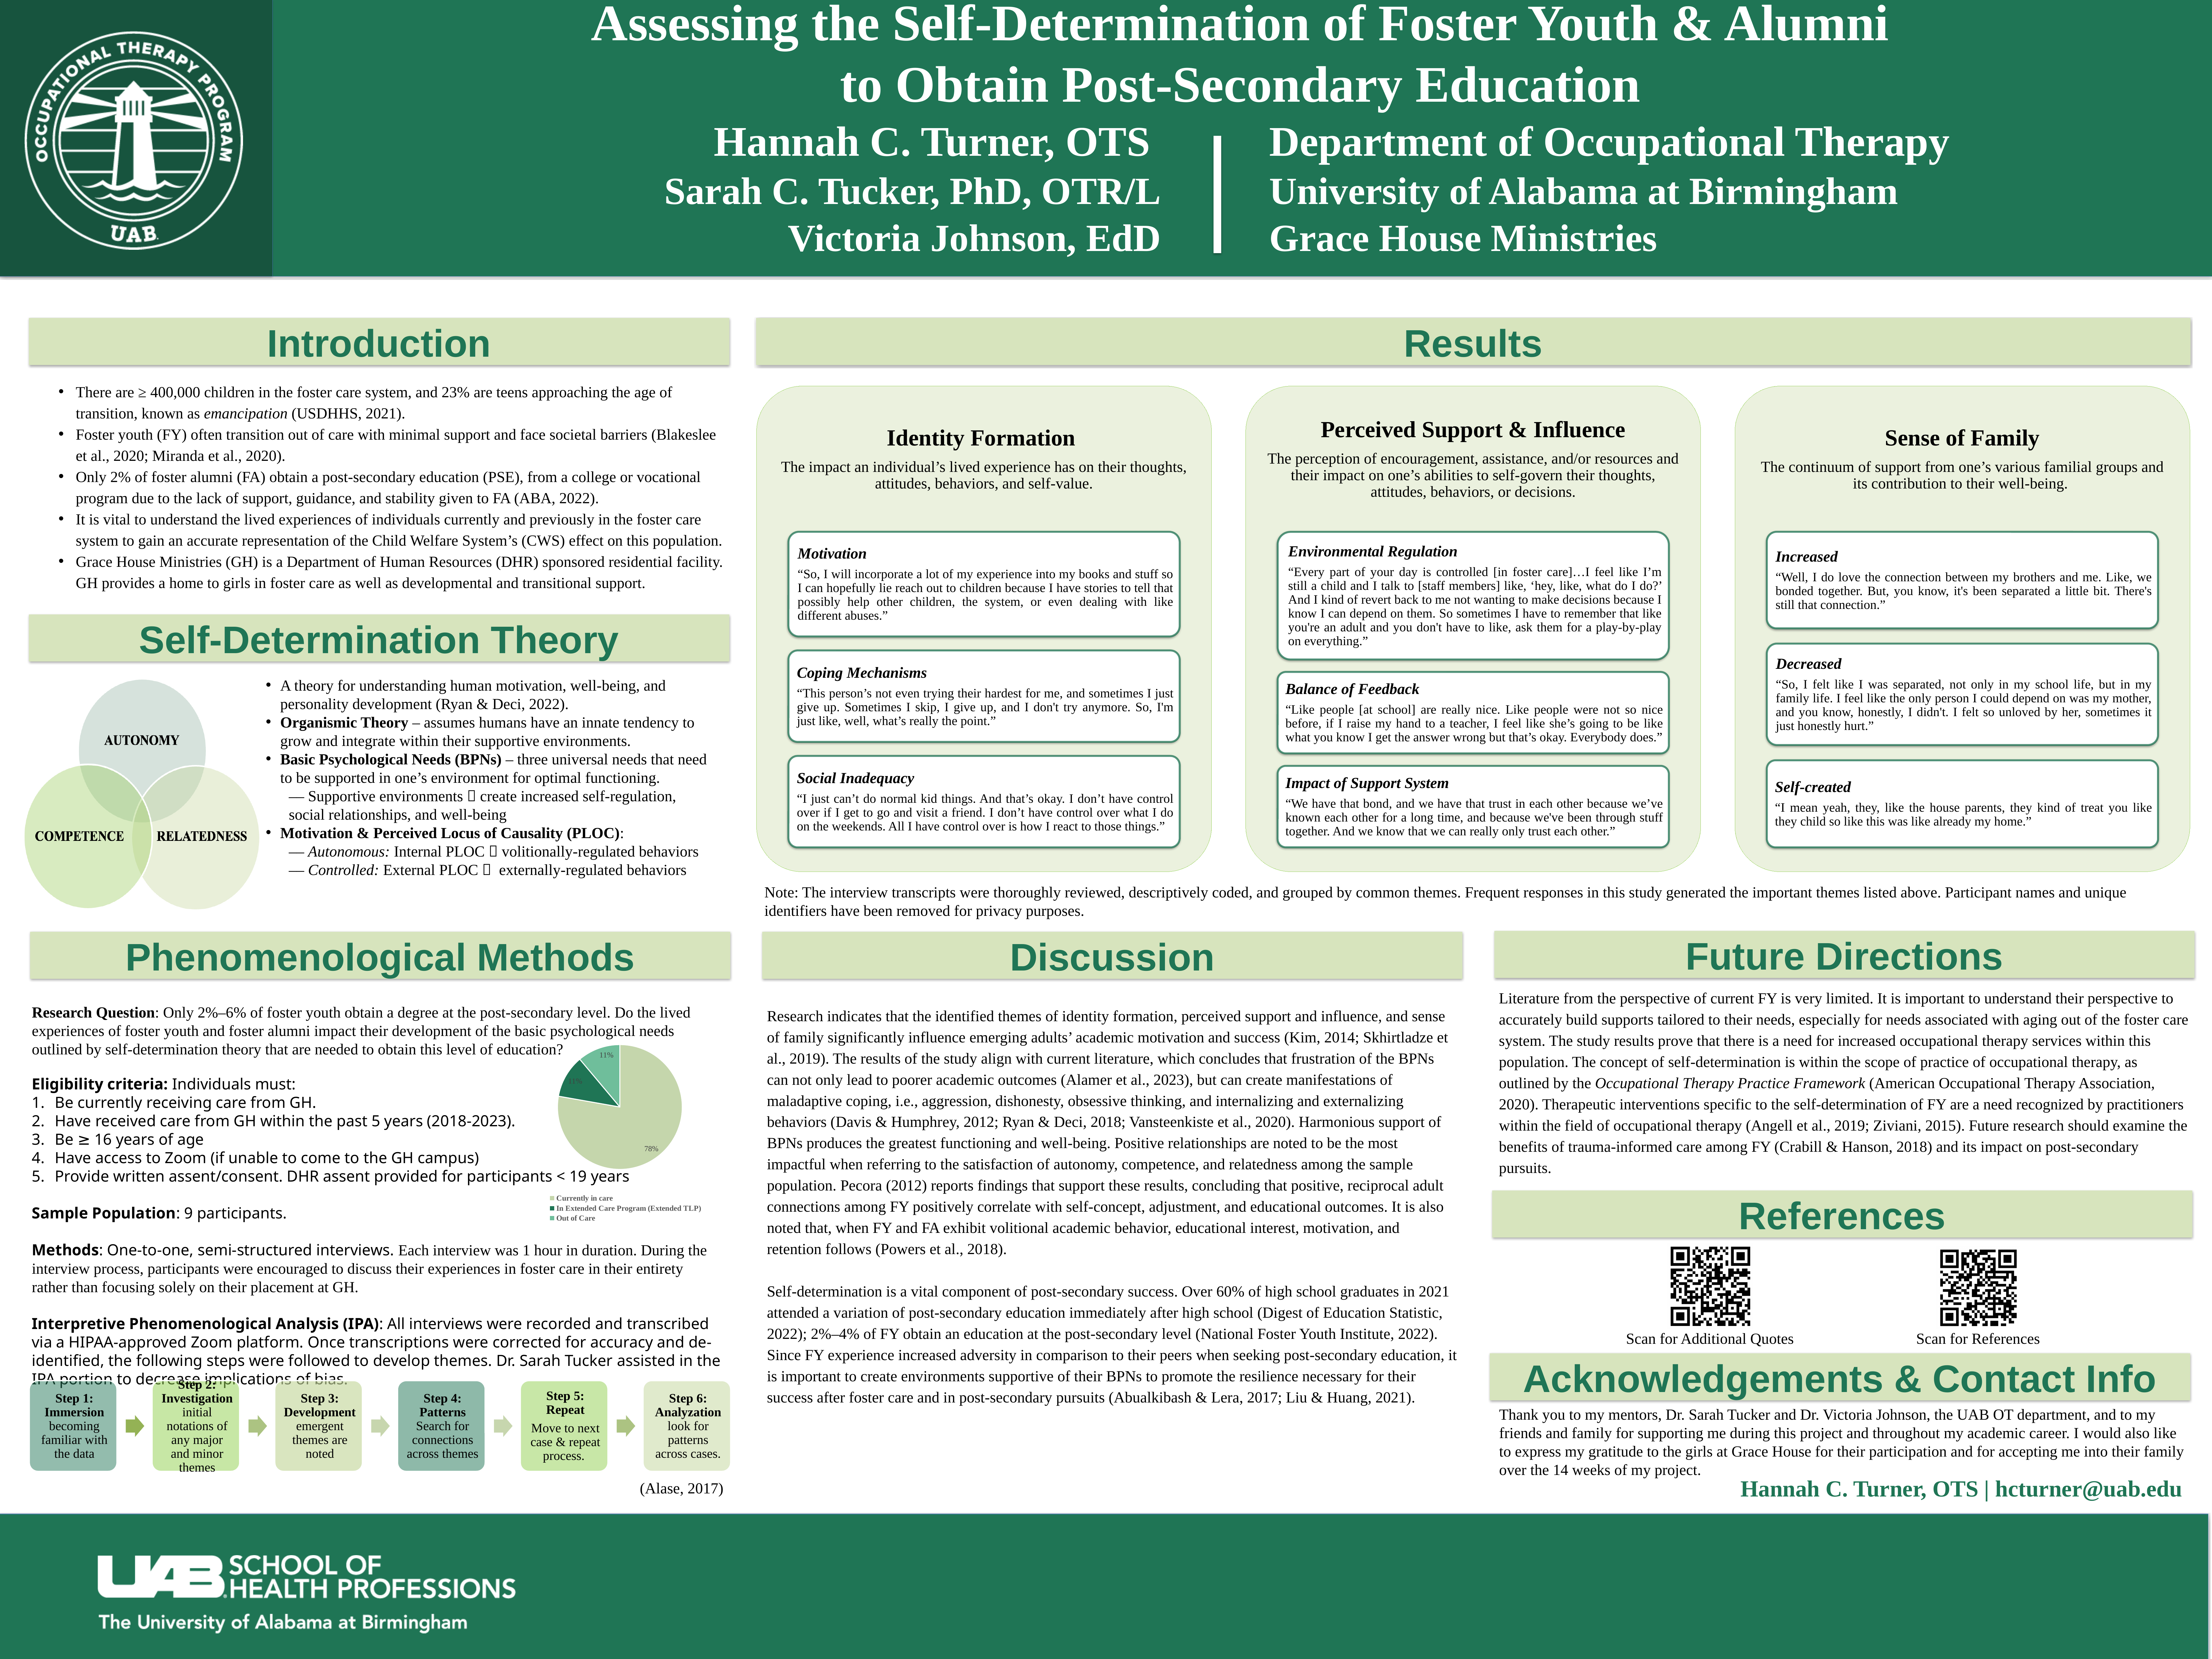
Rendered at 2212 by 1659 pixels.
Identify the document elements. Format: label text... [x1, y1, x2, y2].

text_box Scan for References [1896, 1326, 2060, 1349]
text_box Hannah C. Turner, OTS | hcturner@uab.edu [1494, 1471, 2193, 1504]
table_header Hannah C. Turner, OTS [276, 116, 1166, 167]
text_box Scan for Additional Quotes [1601, 1326, 1819, 1349]
text_box A theory for understanding human motivation, well-being, and personality development (Ryan & Deci, 2022). Organismic Theory – assumes humans have an innate tendency to grow and integrate within their supportive environments. Basic Psychological Needs (BPNs) – three universal needs that need to be supported in one’s environment for optimal functioning. –– Supportive environments  create increased self-regulation, social relationships, and well-being Motivation & Perceived Locus of Causality (PLOC): –– Autonomous: Internal PLOC  volitionally-regulated behaviors –– Controlled: External PLOC  externally-regulated behaviors [261, 673, 727, 880]
text_box Note: The interview transcripts were thoroughly reviewed, descriptively coded, and grouped by common themes. Frequent responses in this study generated the important themes listed above. Participant names and unique identifiers have been removed for privacy purposes. [760, 880, 2187, 922]
text_box Research indicates that the identified themes of identity formation, perceived support and influence, and sense of family significantly influence emerging adults’ academic motivation and success (Kim, 2014; Skhirtladze et al., 2019). The results of the study align with current literature, which concludes that frustration of the BPNs can not only lead to poorer academic outcomes (Alamer et al., 2023), but can create manifestations of maladaptive coping, i.e., aggression, dishonesty, obsessive thinking, and internalizing and externalizing behaviors (Davis & Humphrey, 2012; Ryan & Deci, 2018; Vansteenkiste et al., 2020). Harmonious support of BPNs produces the greatest functioning and well-being. Positive relationships are noted to be the most impactful when referring to the satisfaction of autonomy, competence, and relatedness among the sample population. Pecora (2012) reports findings that support these results, concluding that positive, reciprocal adult connections among FY positively correlate with self-concept, adjustment, and educational outcomes. It is also noted that, when FY and FA exhibit volitional academic behavior, educational interest, motivation, and retention follows (Powers et al., 2018). Self-determination is a vital component of post-secondary success. Over 60% of high school graduates in 2021 attended a variation of post-secondary education immediately after high school (Digest of Education Statistic, 2022); 2%–4% of FY obtain an education at the post-secondary level (National Foster Youth Institute, 2022). Since FY experience increased adversity in comparison to their peers when seeking post-secondary education, it is important to create environments supportive of their BPNs to promote the resilience necessary for their success after foster care and in post-secondary pursuits (Abualkibash & Lera, 2017; Liu & Huang, 2021). [762, 1001, 1462, 1429]
text_box Research Question: Only 2%–6% of foster youth obtain a degree at the post-secondary level. Do the lived experiences of foster youth and foster alumni impact their development of the basic psychological needs outlined by self-determination theory that are needed to obtain this level of education? [27, 1000, 727, 1078]
picture [1936, 1245, 2020, 1329]
text_box Discussion [762, 932, 1462, 979]
picture [22, 678, 261, 912]
picture [98, 1555, 516, 1634]
text_box Results [756, 318, 2190, 365]
table_cell Sarah C. Tucker, PhD, OTR/L [276, 167, 1166, 215]
text_box Self-Determination Theory [29, 614, 729, 661]
picture [24, 31, 243, 250]
text_box There are ≥ 400,000 children in the foster care system, and 23% are teens approaching the age of transition, known as emancipation (USDHHS, 2021). Foster youth (FY) often transition out of care with minimal support and face societal barriers (Blakeslee et al., 2020; Miranda et al., 2020). Only 2% of foster alumni (FA) obtain a post-secondary education (PSE), from a college or vocational program due to the lack of support, guidance, and stability given to FA (ABA, 2022). It is vital to understand the lived experiences of individuals currently and previously in the foster care system to gain an accurate representation of the Child Welfare System’s (CWS) effect on this population. Grace House Ministries (GH) is a Department of Human Resources (DHR) sponsored residential facility. GH provides a home to girls in foster care as well as developmental and transitional support. [31, 377, 731, 594]
picture [1667, 1243, 1753, 1329]
table_header [1166, 116, 1265, 262]
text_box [756, 386, 2190, 872]
table_cell Victoria Johnson, EdD [276, 215, 1166, 262]
table_cell Grace House Ministries [1265, 215, 2211, 262]
title Assessing the Self-Determination of Foster Youth & Alumni to Obtain Post-Secondary Education [300, 1, 2182, 116]
text_box Phenomenological Methods [30, 932, 730, 979]
text_box Literature from the perspective of current FY is very limited. It is important to understand their perspective to accurately build supports tailored to their needs, especially for needs associated with aging out of the foster care system. The study results prove that there is a need for increased occupational therapy services within this population. The concept of self-determination is within the scope of practice of occupational therapy, as outlined by the Occupational Therapy Practice Framework (American Occupational Therapy Association, 2020). Therapeutic interventions specific to the self-determination of FY are a need recognized by practitioners within the field of occupational therapy (Angell et al., 2019; Ziviani, 2015). Future research should examine the benefits of trauma-informed care among FY (Crabill & Hanson, 2018) and its impact on post-secondary pursuits. [1494, 983, 2194, 1179]
text_box Future Directions [1494, 931, 2194, 978]
text_box References [1492, 1190, 2192, 1237]
text_box Acknowledgements & Contact Info [1490, 1353, 2190, 1400]
table_header Department of Occupational Therapy [1265, 116, 2211, 167]
chart [512, 1020, 739, 1224]
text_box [29, 1300, 731, 1552]
table_cell University of Alabama at Birmingham [1265, 167, 2211, 215]
text_box Eligibility criteria: Individuals must: Be currently receiving care from GH. Have received care from GH within the past 5 years (2018-2023). Be ≥ 16 years of age Have access to Zoom (if unable to come to the GH campus) Provide written assent/consent. DHR assent provided for participants < 19 years Sample Population: 9 participants. Methods: One-to-one, semi-structured interviews. Each interview was 1 hour in duration. During the interview process, participants were encouraged to discuss their experiences in foster care in their entirety rather than focusing solely on their placement at GH. Interpretive Phenomenological Analysis (IPA): All interviews were recorded and transcribed via a HIPAA-approved Zoom platform. Once transcriptions were corrected for accuracy and de-identified, the following steps were followed to develop themes. Dr. Sarah Tucker assisted in the IPA portion to decrease implications of bias. [27, 1078, 727, 1304]
text_box Thank you to my mentors, Dr. Sarah Tucker and Dr. Victoria Johnson, the UAB OT department, and to my friends and family for supporting me during this project and throughout my academic career. I would also like to express my gratitude to the girls at Grace House for their participation and for accepting me into their family over the 14 weeks of my project. [1494, 1402, 2192, 1471]
text_box Introduction [29, 318, 729, 365]
